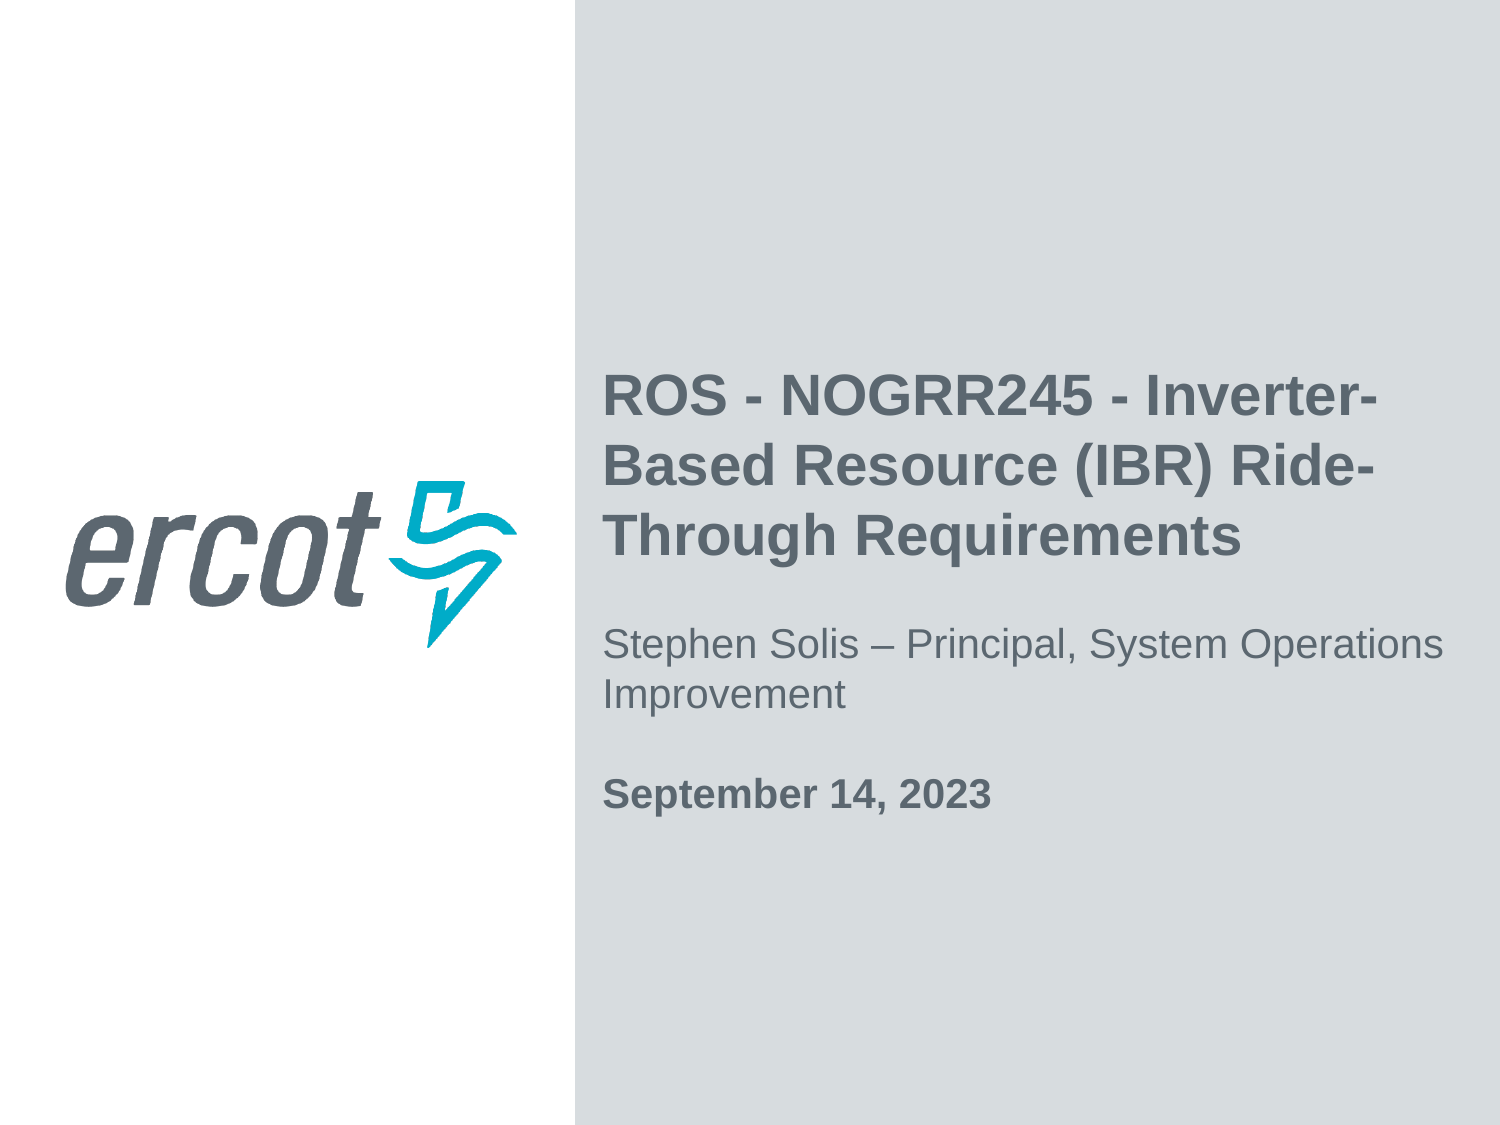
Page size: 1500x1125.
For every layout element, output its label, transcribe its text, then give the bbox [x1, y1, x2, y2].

text_box ROS - NOGRR245 - Inverter-Based Resource (IBR) Ride-Through Requirements Stephen Solis – Principal, System Operations Improvement September 14, 2023 [587, 349, 1500, 825]
picture [56, 471, 525, 654]
